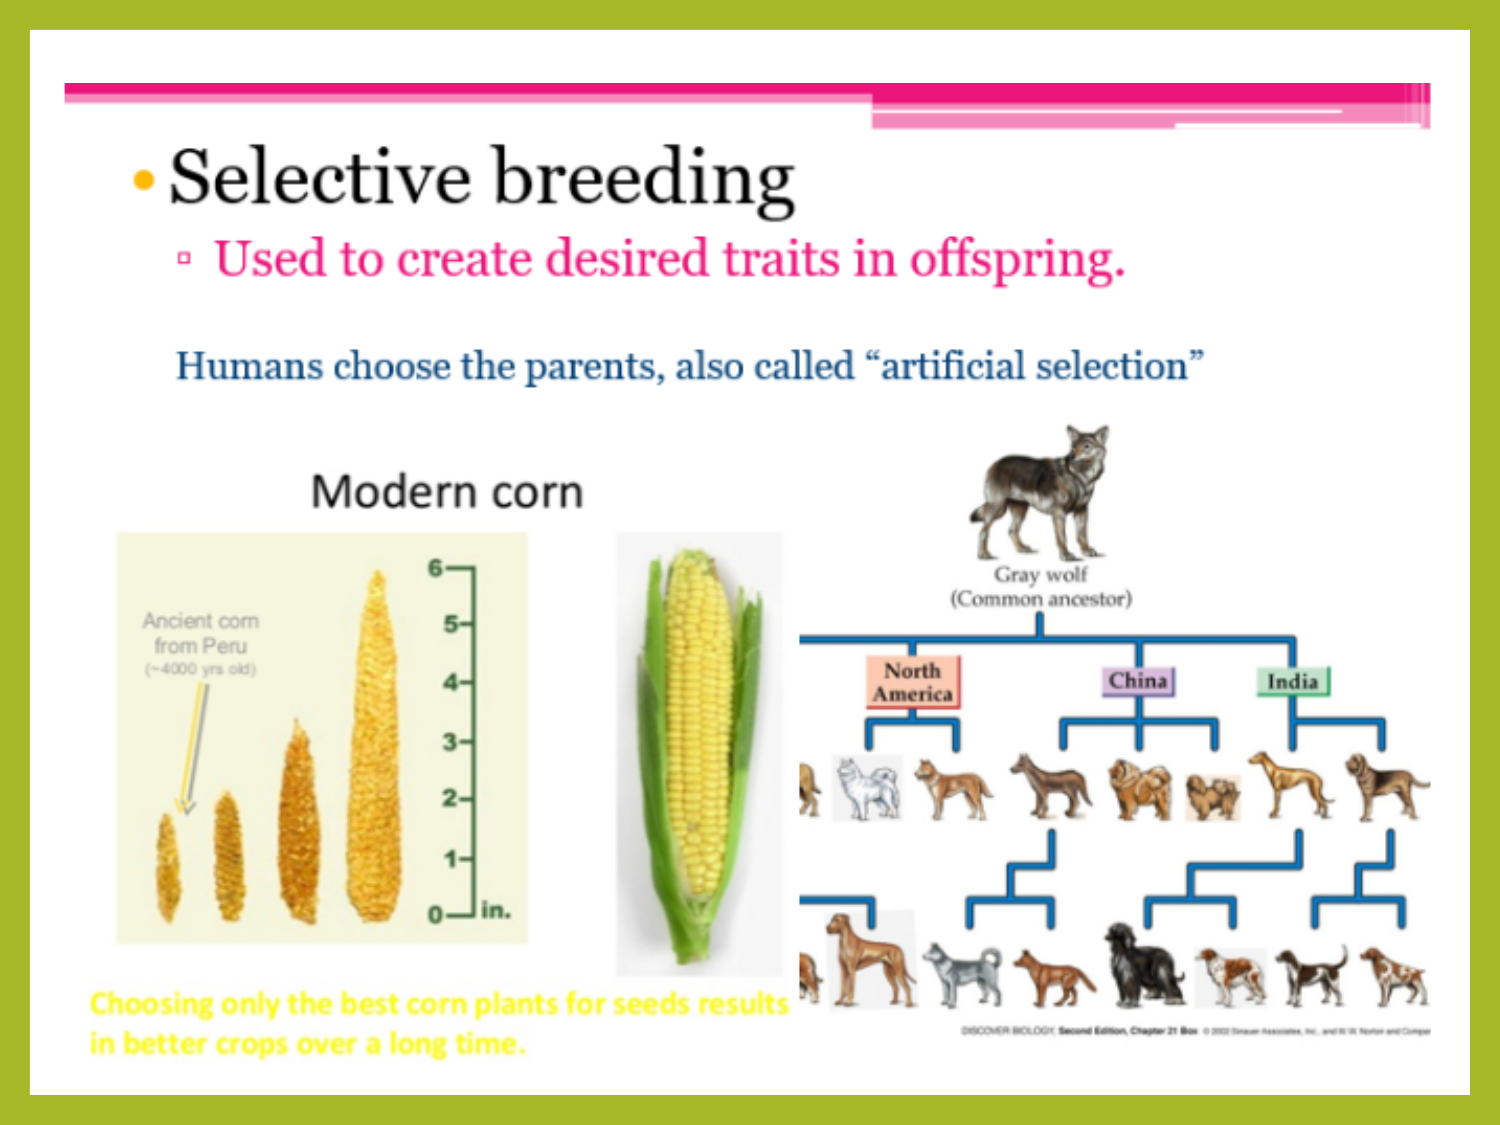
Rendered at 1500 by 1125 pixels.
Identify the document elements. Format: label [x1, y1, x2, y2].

picture [64, 82, 1431, 1074]
